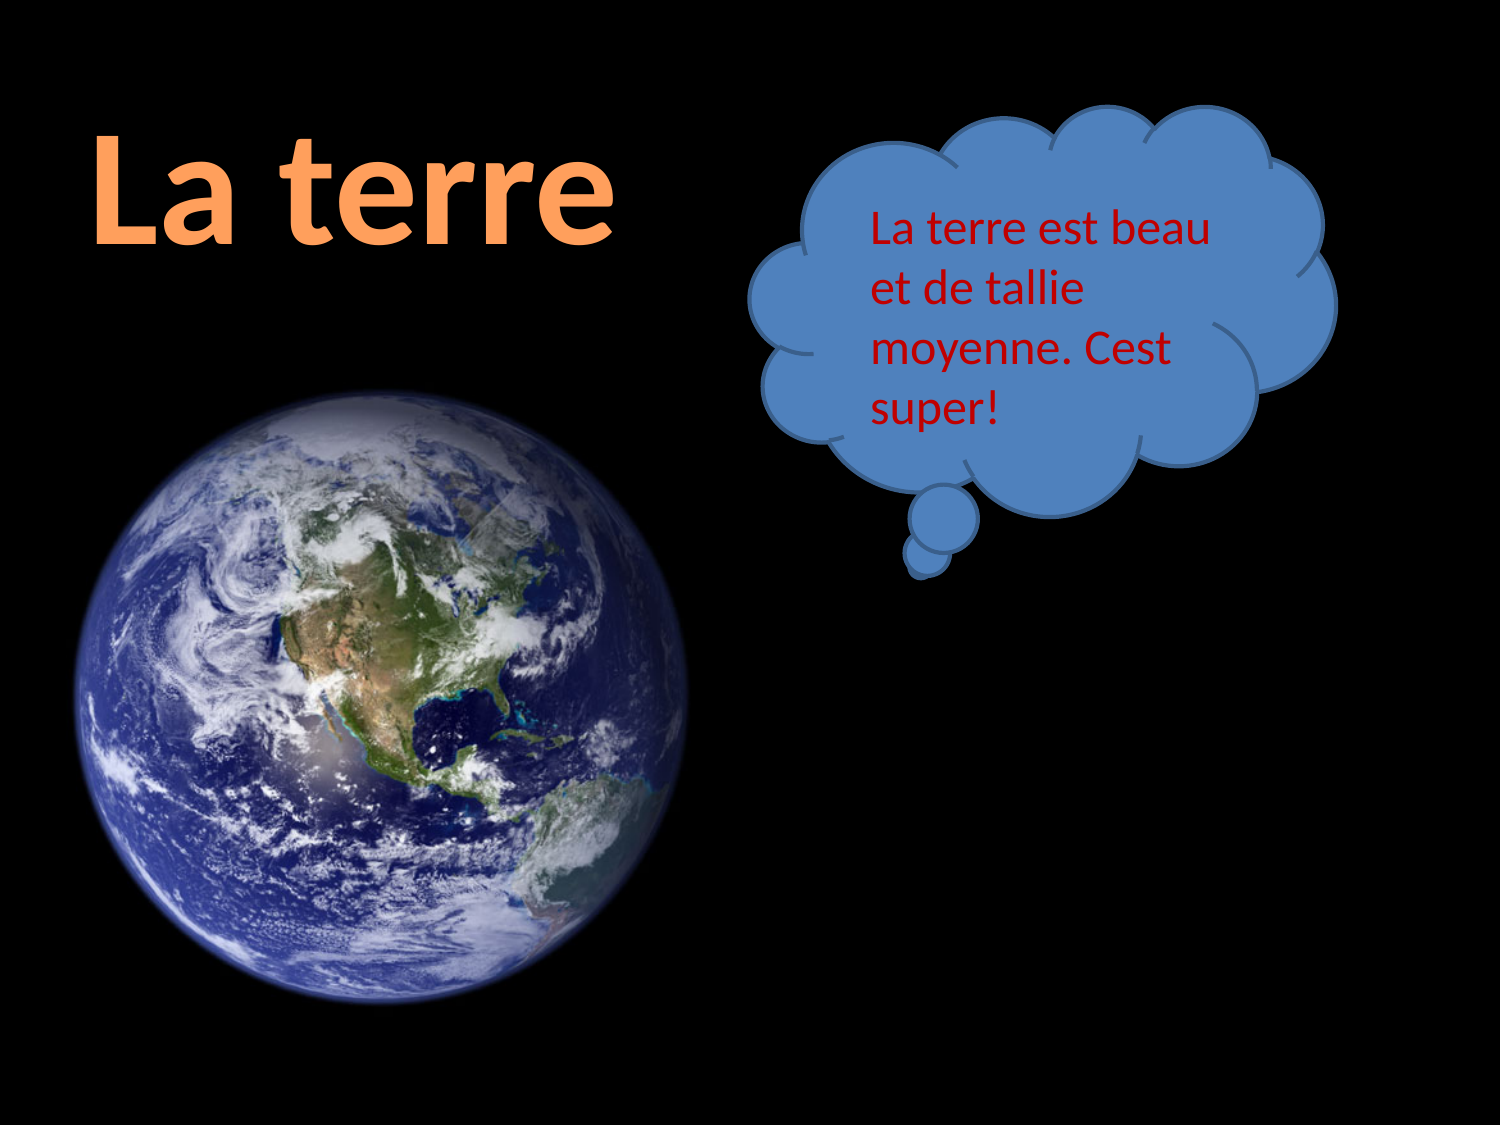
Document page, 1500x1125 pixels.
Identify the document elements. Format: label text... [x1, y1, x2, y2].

text_box [747, 104, 1339, 581]
text_box La terre [73, 70, 710, 286]
picture [34, 351, 727, 1044]
text_box La terre est beau et de tallie moyenne. Cest super! [855, 187, 1243, 443]
